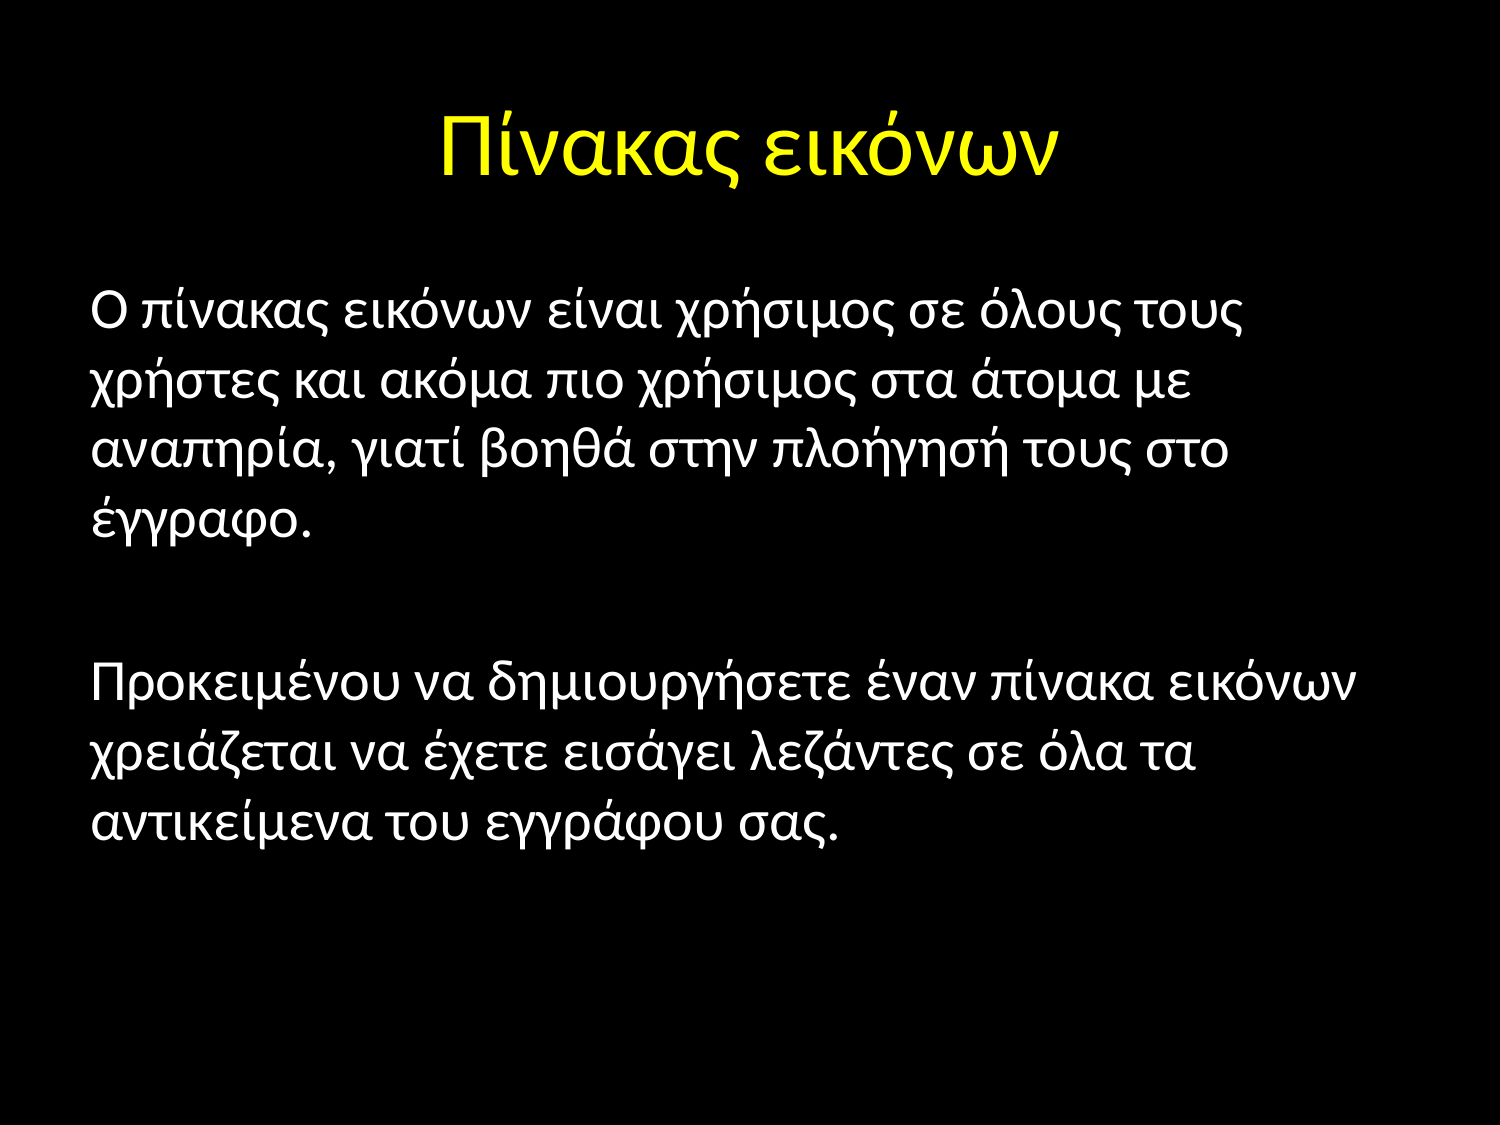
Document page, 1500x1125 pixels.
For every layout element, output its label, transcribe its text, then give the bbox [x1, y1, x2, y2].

title Πίνακας εικόνων [75, 45, 1425, 233]
list Ο πίνακας εικόνων είναι χρήσιμος σε όλους τους χρήστες και ακόμα πιο χρήσιμος στα άτομα με αναπηρία, γιατί βοηθά στην πλοήγησή τους στο έγγραφο. Προκειμένου να δημιουργήσετε έναν πίνακα εικόνων χρειάζεται να έχετε εισάγει λεζάντες σε όλα τα αντικείμενα του εγγράφου σας. [75, 262, 1425, 1005]
